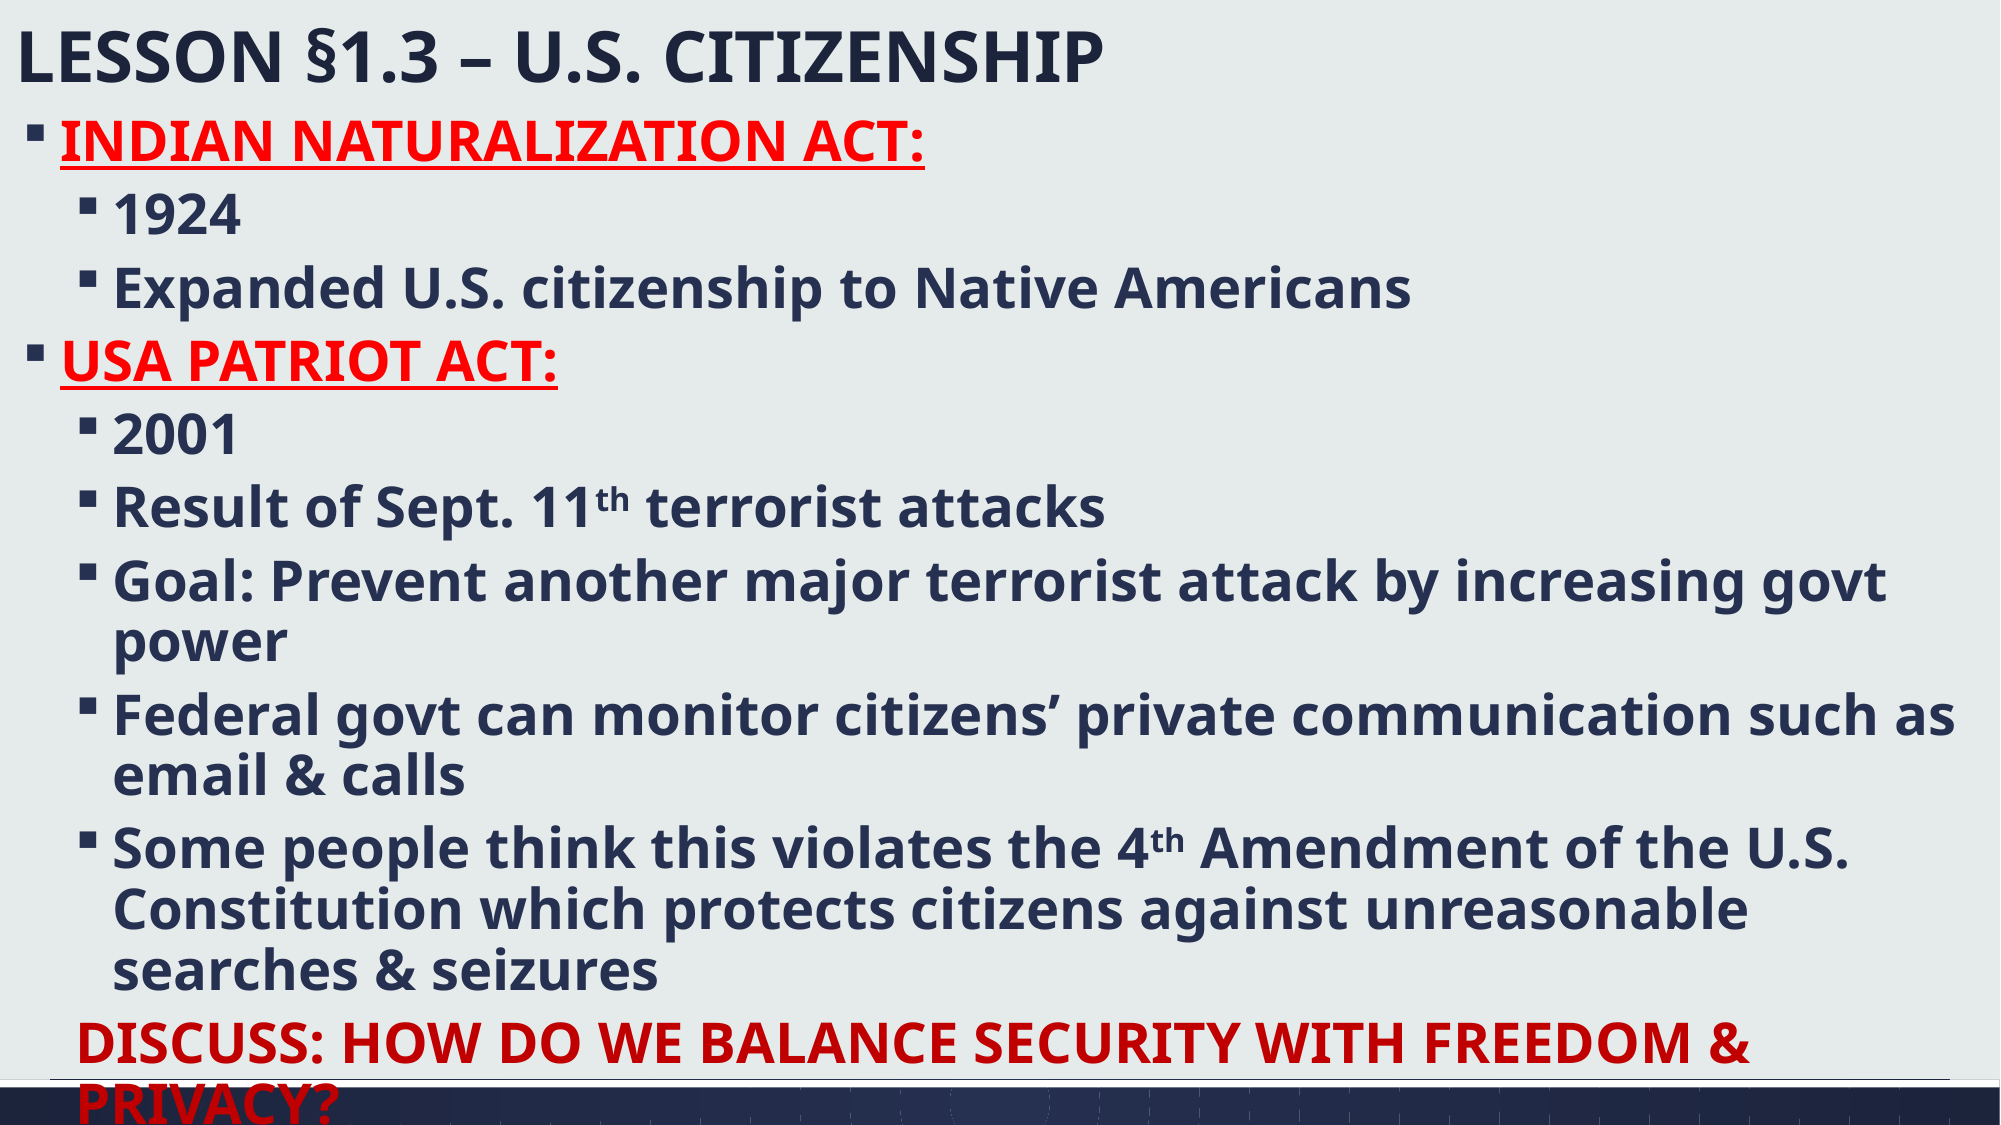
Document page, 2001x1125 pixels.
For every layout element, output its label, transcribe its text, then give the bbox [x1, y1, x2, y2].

title LESSON §1.3 – U.S. CITIZENSHIP [0, 0, 2000, 105]
list INDIAN NATURALIZATION ACT: 1924 Expanded U.S. citizenship to Native Americans USA PATRIOT ACT: 2001 Result of Sept. 11th terrorist attacks Goal: Prevent another major terrorist attack by increasing govt power Federal govt can monitor citizens’ private communication such as email & calls Some people think this violates the 4th Amendment of the U.S. Constitution which protects citizens against unreasonable searches & seizures DISCUSS: HOW DO WE BALANCE SECURITY WITH FREEDOM & PRIVACY? DO YOU THINK ONE IS MORE IMPORTANT THAN THE OTHER? IF SO, WHY? [0, 105, 2000, 1084]
